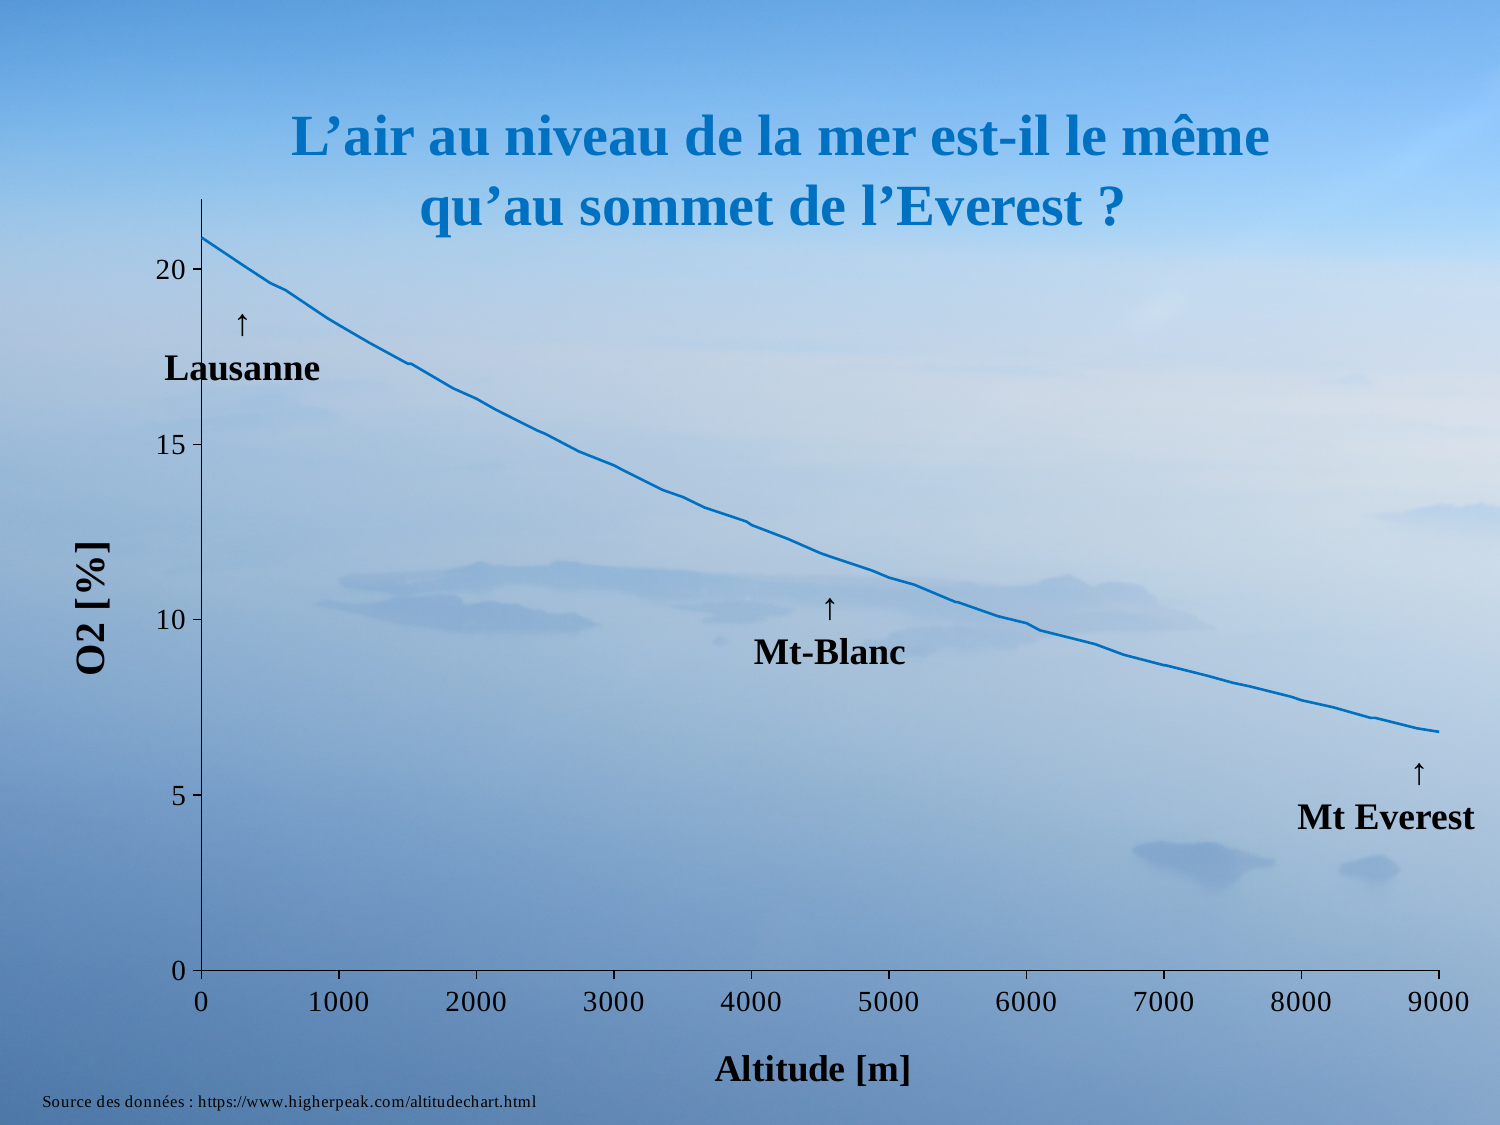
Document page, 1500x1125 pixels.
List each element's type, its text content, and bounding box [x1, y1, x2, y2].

chart [27, 179, 1500, 1125]
picture [0, 0, 1500, 1125]
text_box L’air au niveau de la mer est-il le même qu’au sommet de l’Everest ? [194, 89, 1353, 178]
